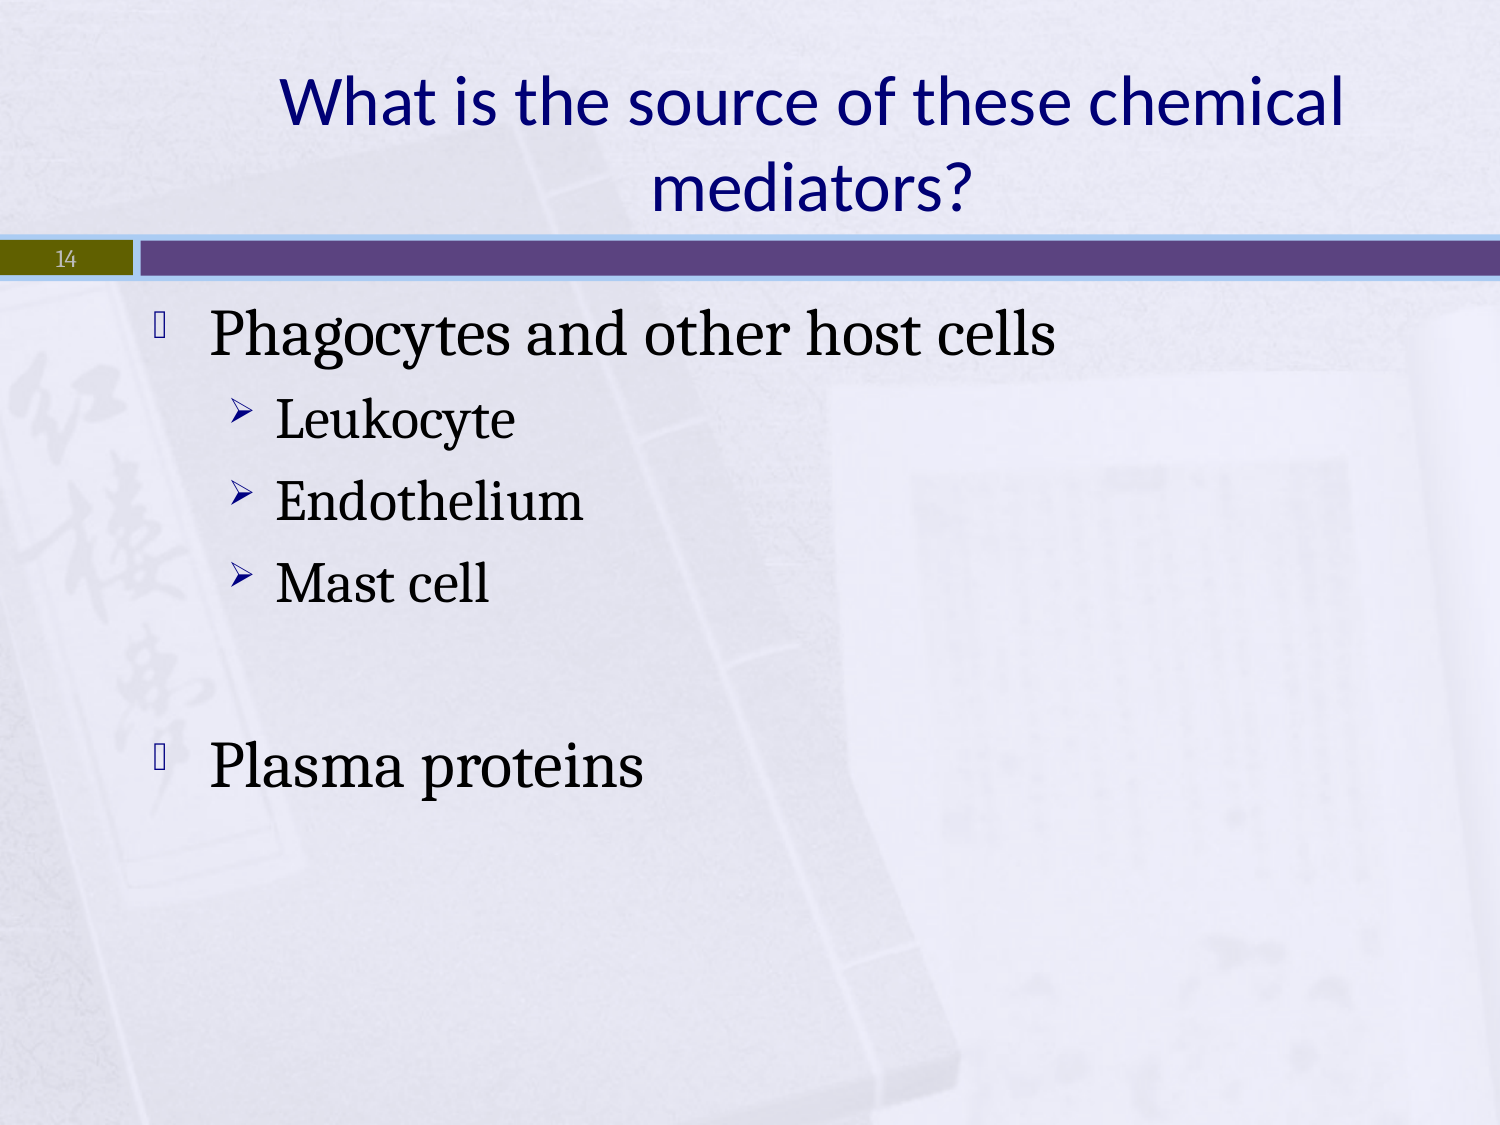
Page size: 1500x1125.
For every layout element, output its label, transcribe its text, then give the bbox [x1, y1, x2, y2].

title What is the source of these chemical mediators? [138, 46, 1489, 234]
slide_number 14 [0, 234, 133, 282]
list Phagocytes and other host cells Leukocyte Endothelium Mast cell Plasma proteins [138, 281, 1489, 1076]
